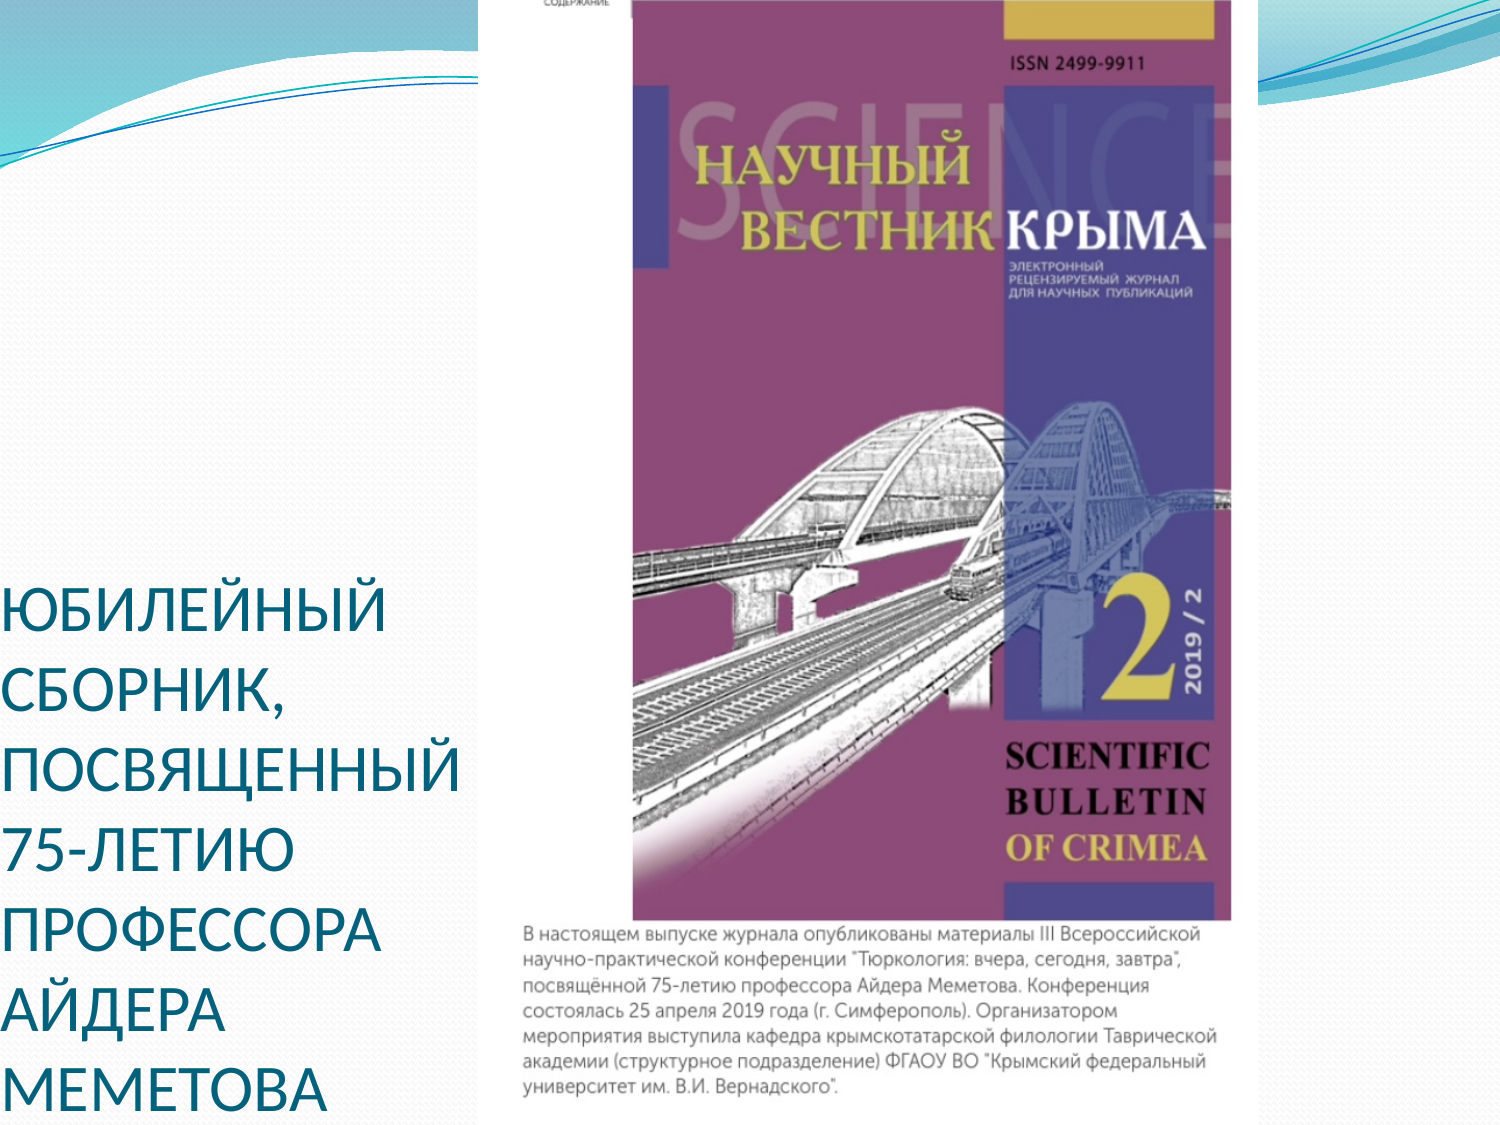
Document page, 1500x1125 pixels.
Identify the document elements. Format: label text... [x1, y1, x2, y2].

picture [478, 0, 1259, 1125]
title ЮБИЛЕЙНЫЙ СБОРНИК, ПОСВЯЩЕННЫЙ 75-ЛЕТИЮ ПРОФЕССОРА АЙДЕРА МЕМЕТОВА [0, 227, 471, 1125]
